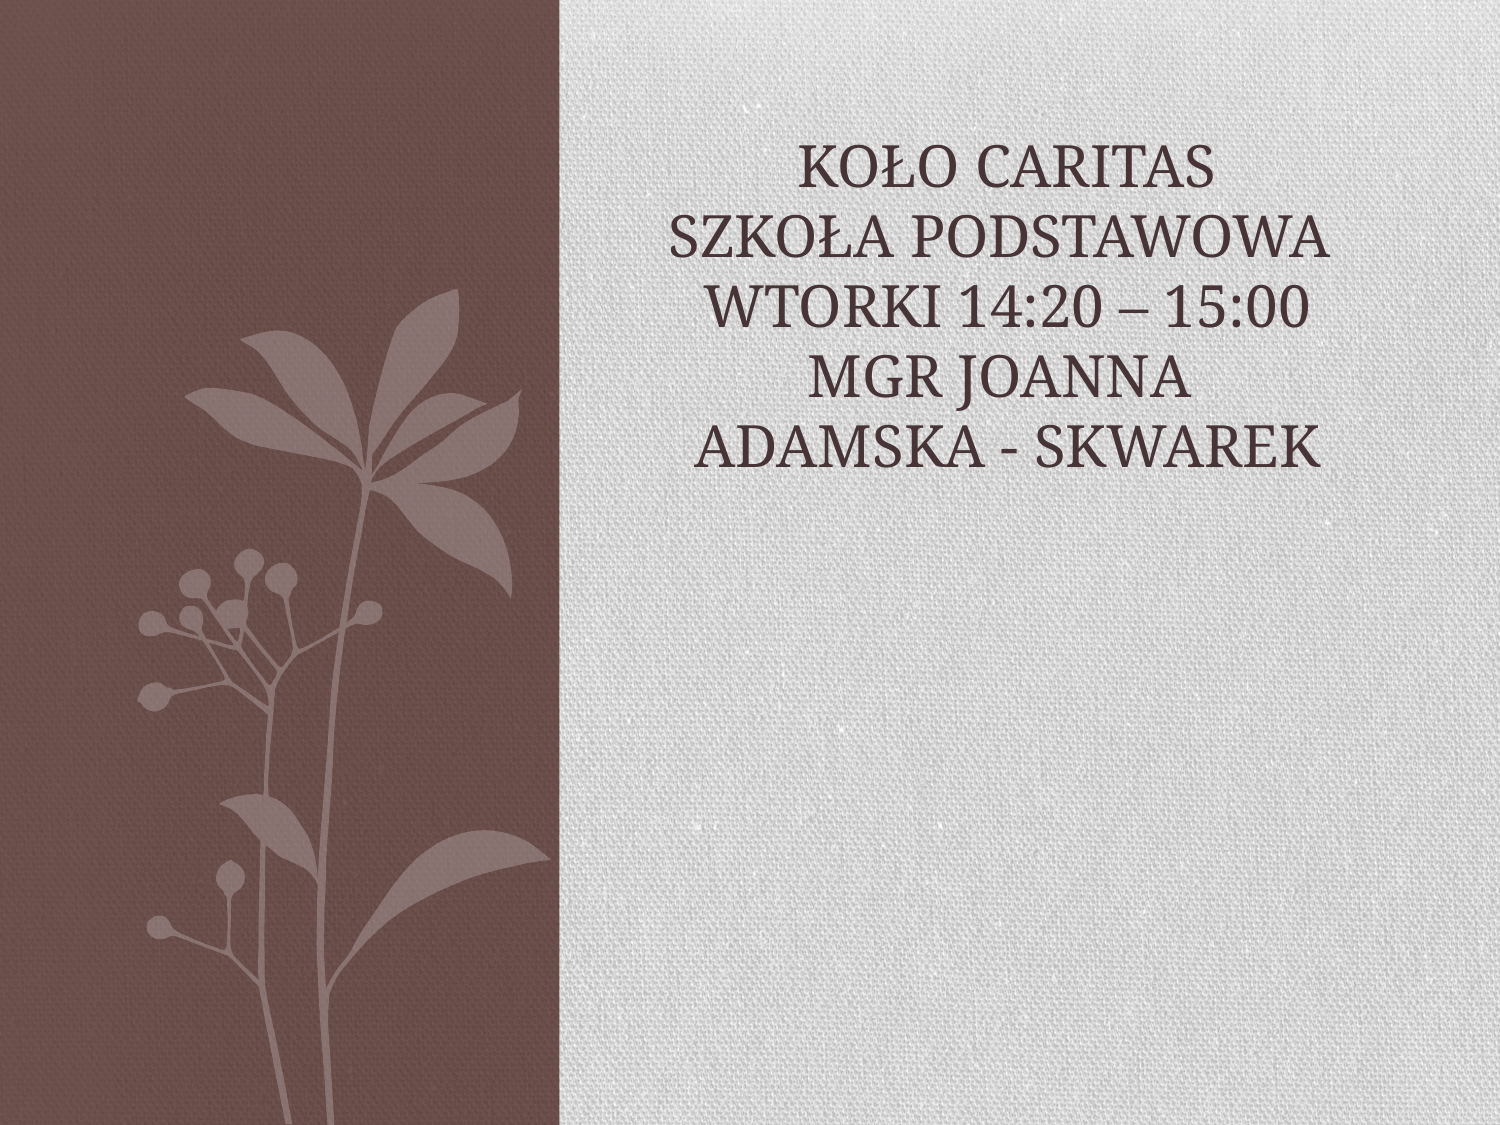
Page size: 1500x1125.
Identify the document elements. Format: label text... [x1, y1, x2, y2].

title Koło caritas szkoła podstawowa wtorki 14:20 – 15:00 mgr joanna Adamska - skwarek [561, 338, 1454, 717]
